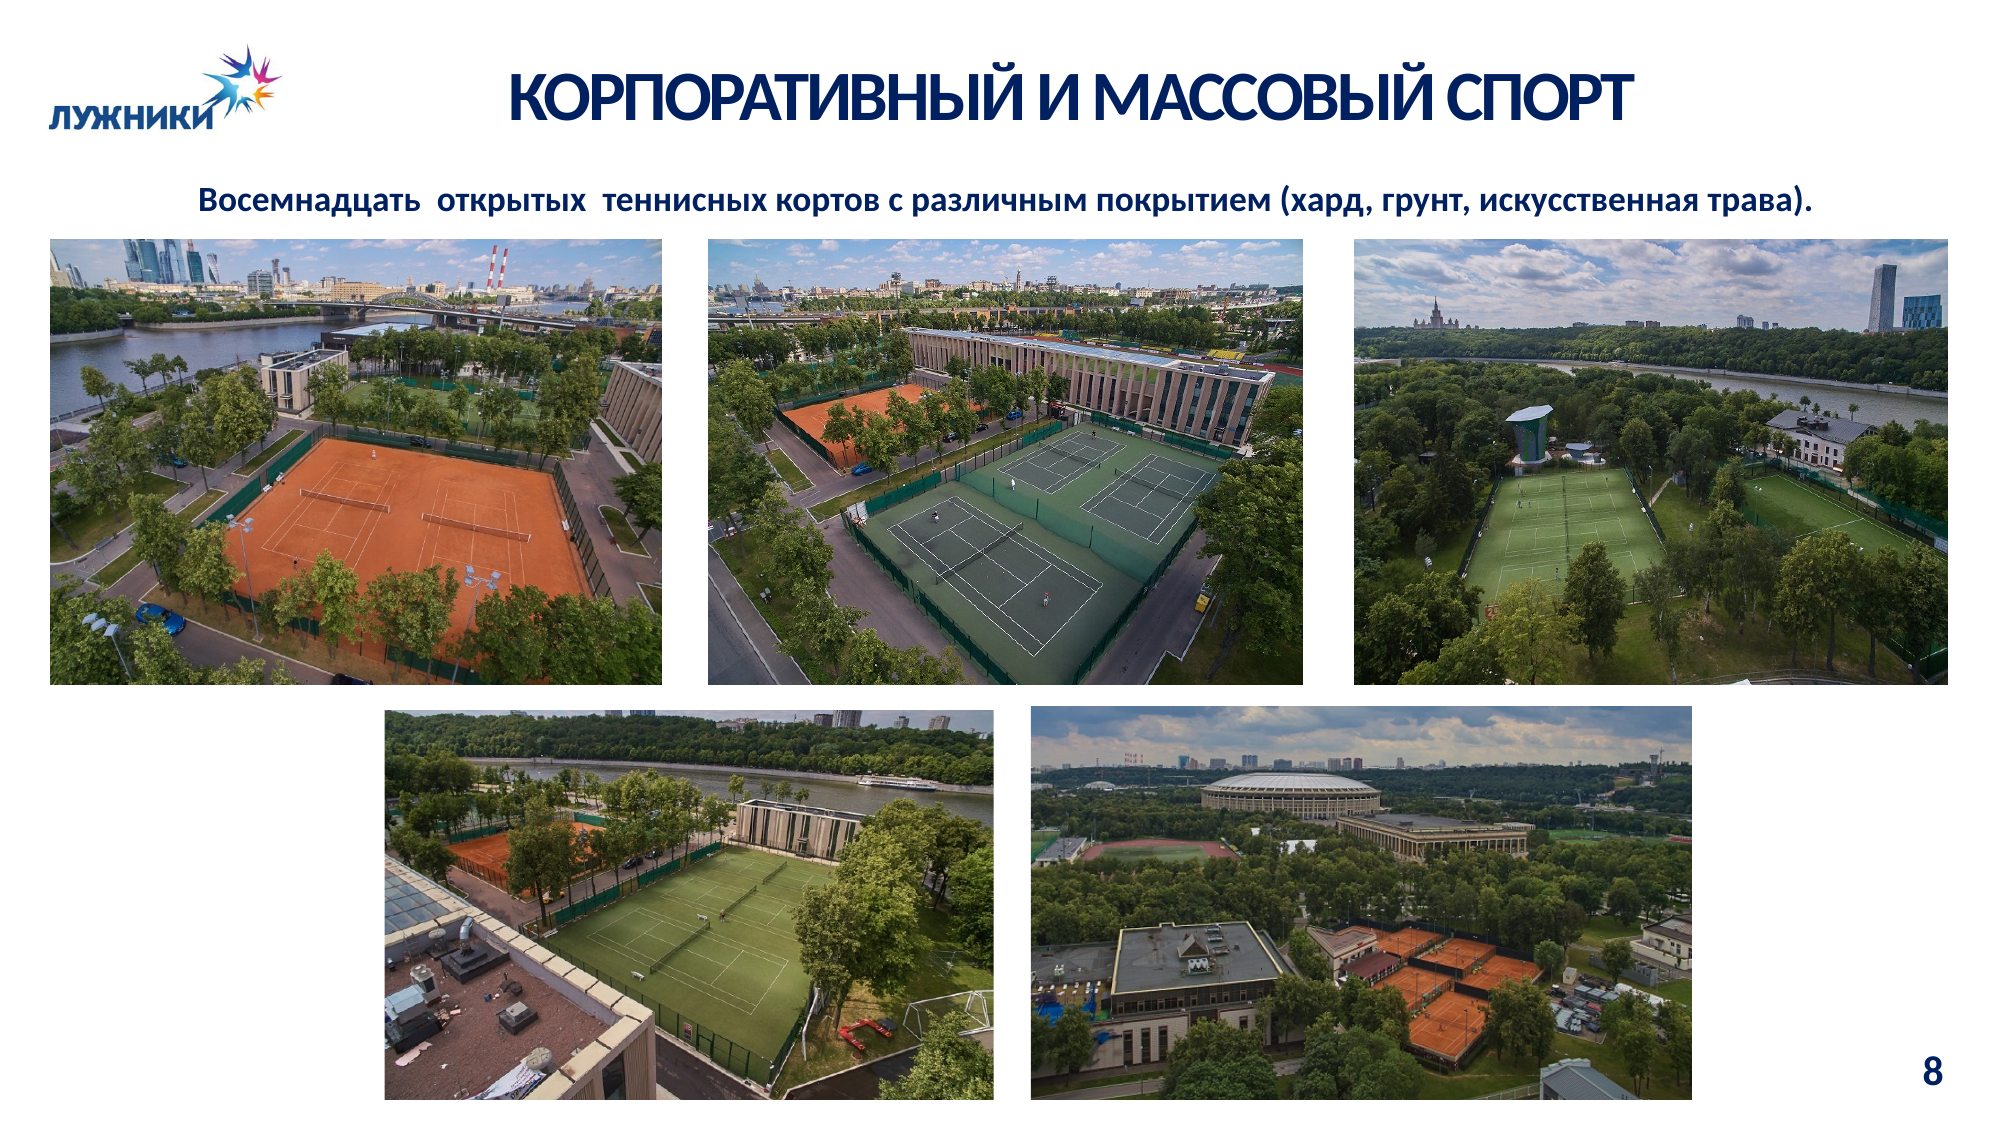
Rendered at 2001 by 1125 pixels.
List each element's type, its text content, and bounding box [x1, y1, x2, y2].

picture [384, 709, 994, 1100]
picture [31, 27, 293, 144]
text_box Восемнадцать открытых теннисных кортов с различным покрытием (хард, грунт, искусственная трава). [50, 157, 1962, 226]
picture [1030, 705, 1693, 1100]
title КОРПОРАТИВНЫЙ И МАССОВЫЙ СПОРТ [54, 0, 2000, 185]
picture [708, 238, 1304, 685]
picture [1354, 238, 1948, 685]
slide_number 8 [1885, 1039, 1959, 1100]
picture [49, 238, 663, 685]
